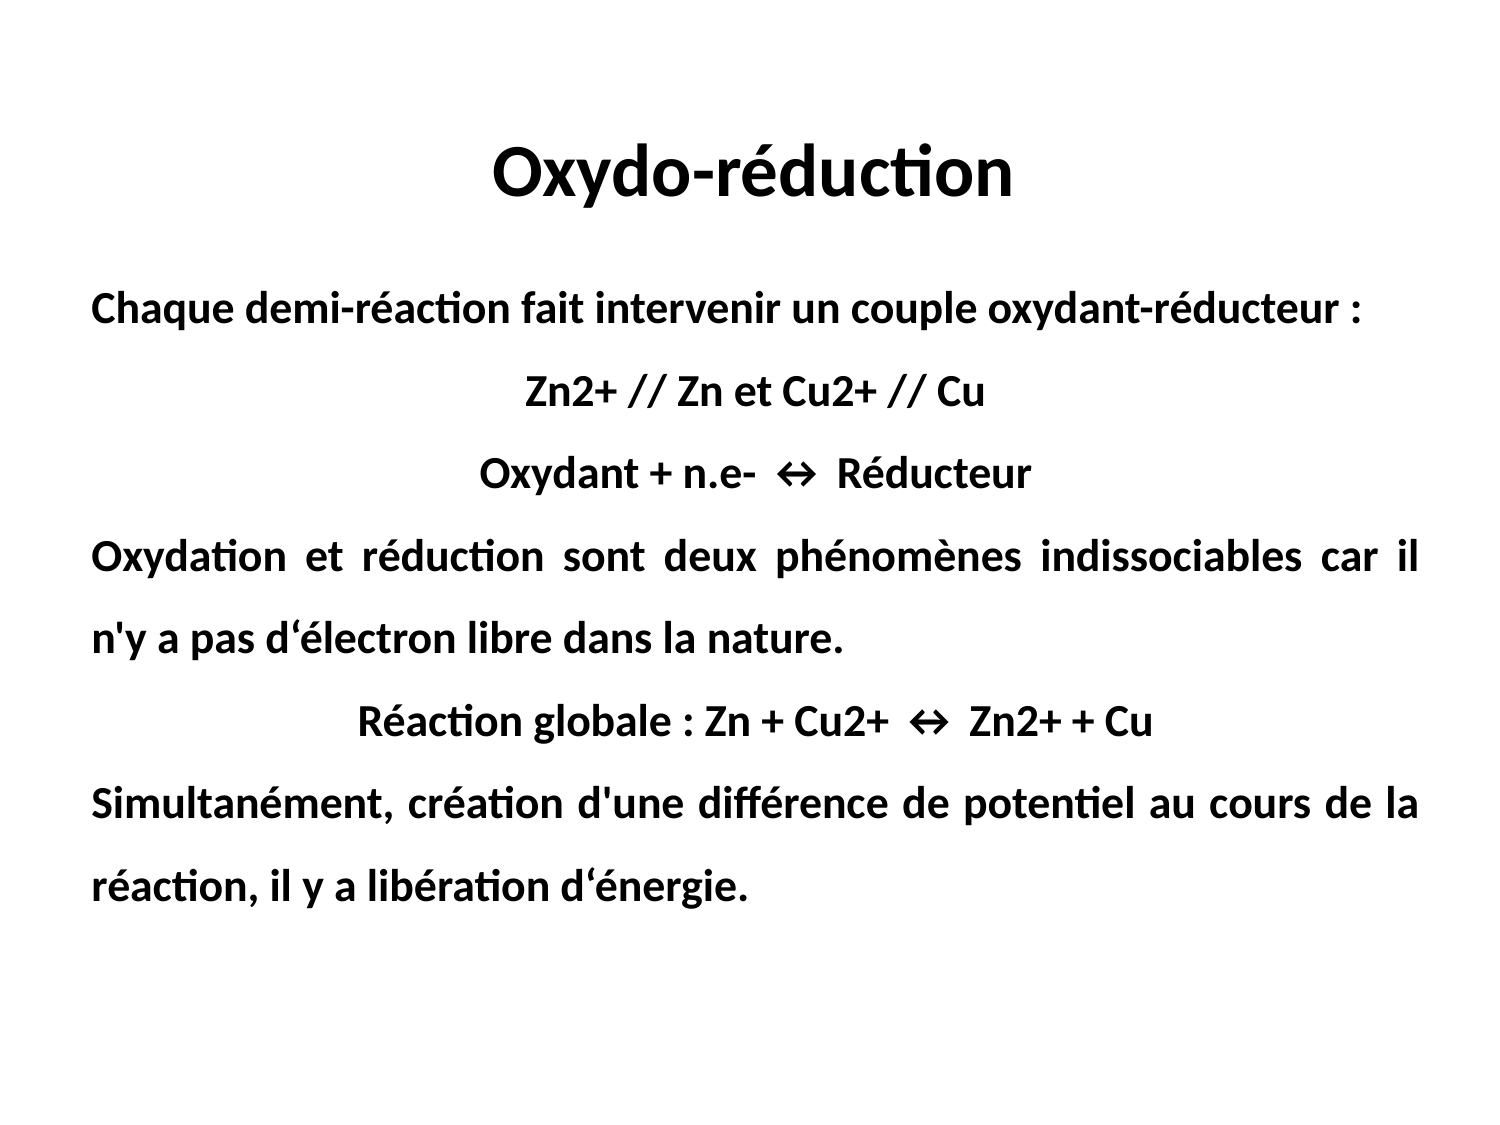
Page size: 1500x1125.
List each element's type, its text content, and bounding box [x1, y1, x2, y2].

text_box Oxydo-réduction [477, 113, 1031, 219]
text_box Chaque demi-réaction fait intervenir un couple oxydant-réducteur : Zn2+ // Zn et Cu2+ // Cu Oxydant + n.e- ↔ Réducteur Oxydation et réduction sont deux phénomènes indissociables car il n'y a pas d‘électron libre dans la nature. Réaction globale : Zn + Cu2+ ↔ Zn2+ + Cu Simultanément, création d'une différence de potentiel au cours de la réaction, il y a libération d‘énergie. [76, 243, 1436, 918]
